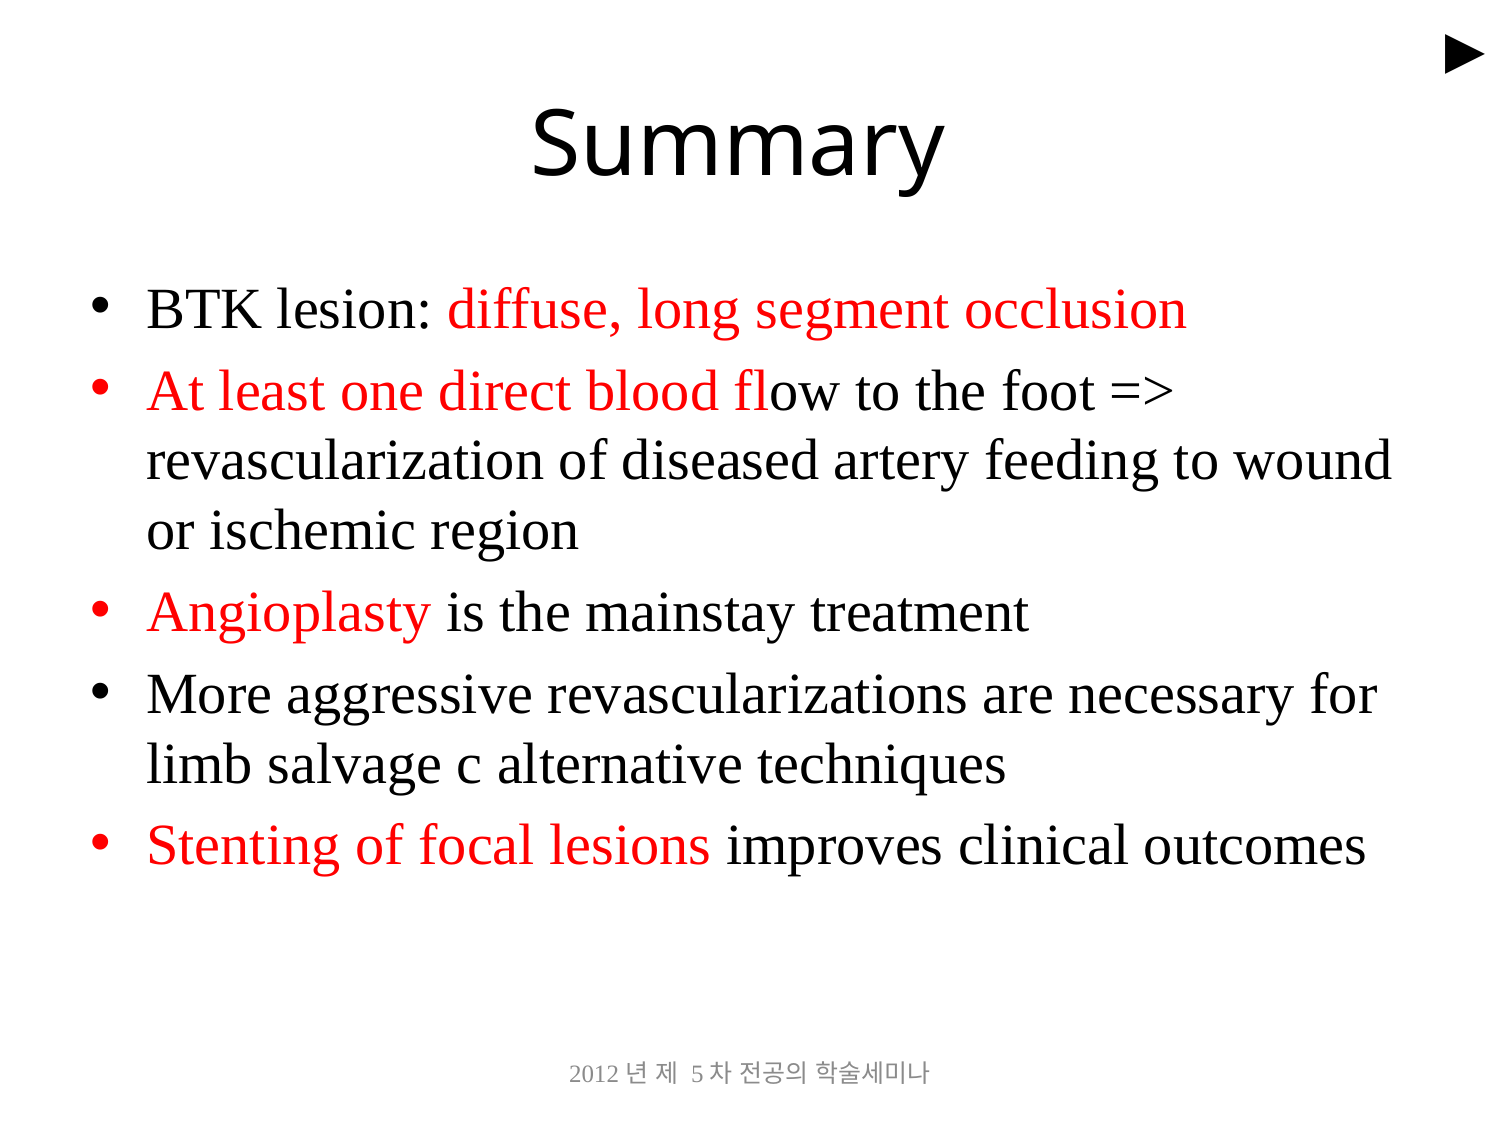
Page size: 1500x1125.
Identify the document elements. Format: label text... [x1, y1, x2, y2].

title Summary [75, 45, 1425, 233]
text_box BTK lesion: diffuse, long segment occlusion At least one direct blood flow to the foot => revascularization of diseased artery feeding to wound or ischemic region Angioplasty is the mainstay treatment More aggressive revascularizations are necessary for limb salvage c alternative techniques Stenting of focal lesions improves clinical outcomes [74, 262, 1425, 1005]
footer 2012년 제 5차 전공의 학술세미나 [512, 1042, 988, 1103]
text_box ► [1417, 0, 1500, 95]
